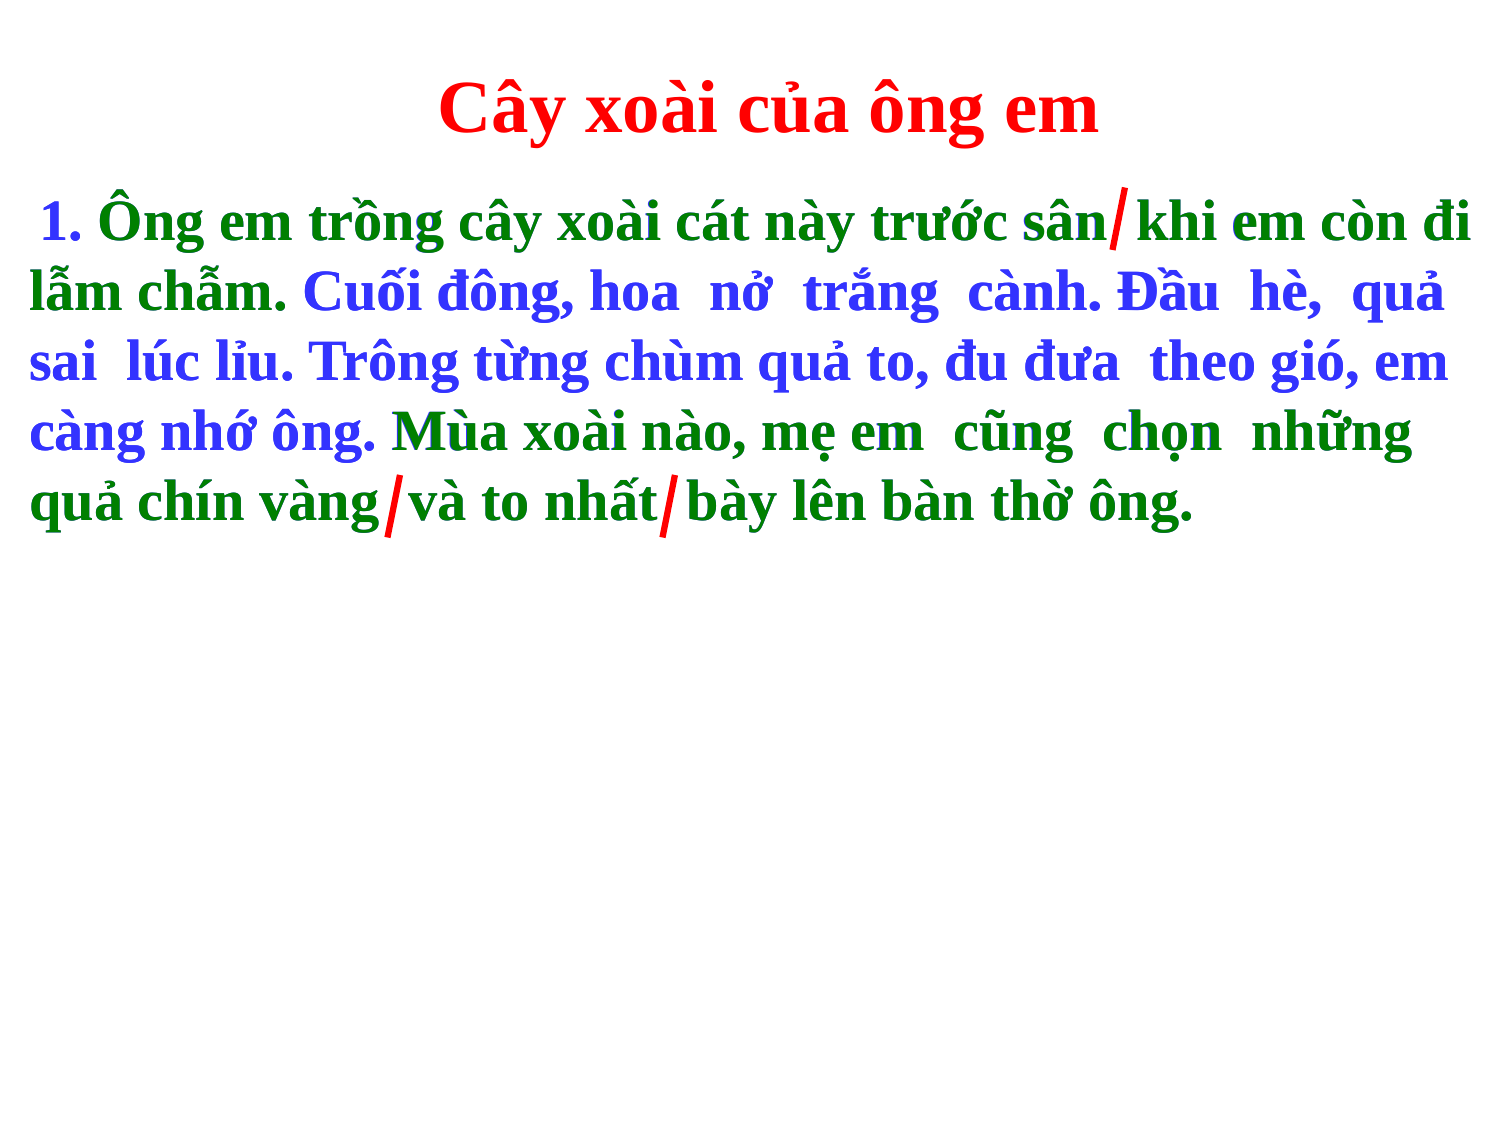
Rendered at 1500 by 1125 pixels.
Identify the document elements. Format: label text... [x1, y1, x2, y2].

text_box Cây xoài của ông em [337, 49, 1200, 155]
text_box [1112, 187, 1126, 251]
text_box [662, 474, 676, 538]
text_box 1. Ông em trồng cây xoài cát này trước sân khi em còn đi lẫm chẫm. Cuối đông, hoa nở trắng cành. Đầu hè, quả sai lúc lỉu. Trông từng chùm quả to, đu đưa theo gió, em càng nhớ ông. Mùa xoài nào, mẹ em cũng chọn những quả chín vàng và to nhất bày lên bàn thờ ông. [0, 174, 1500, 600]
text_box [387, 474, 401, 538]
